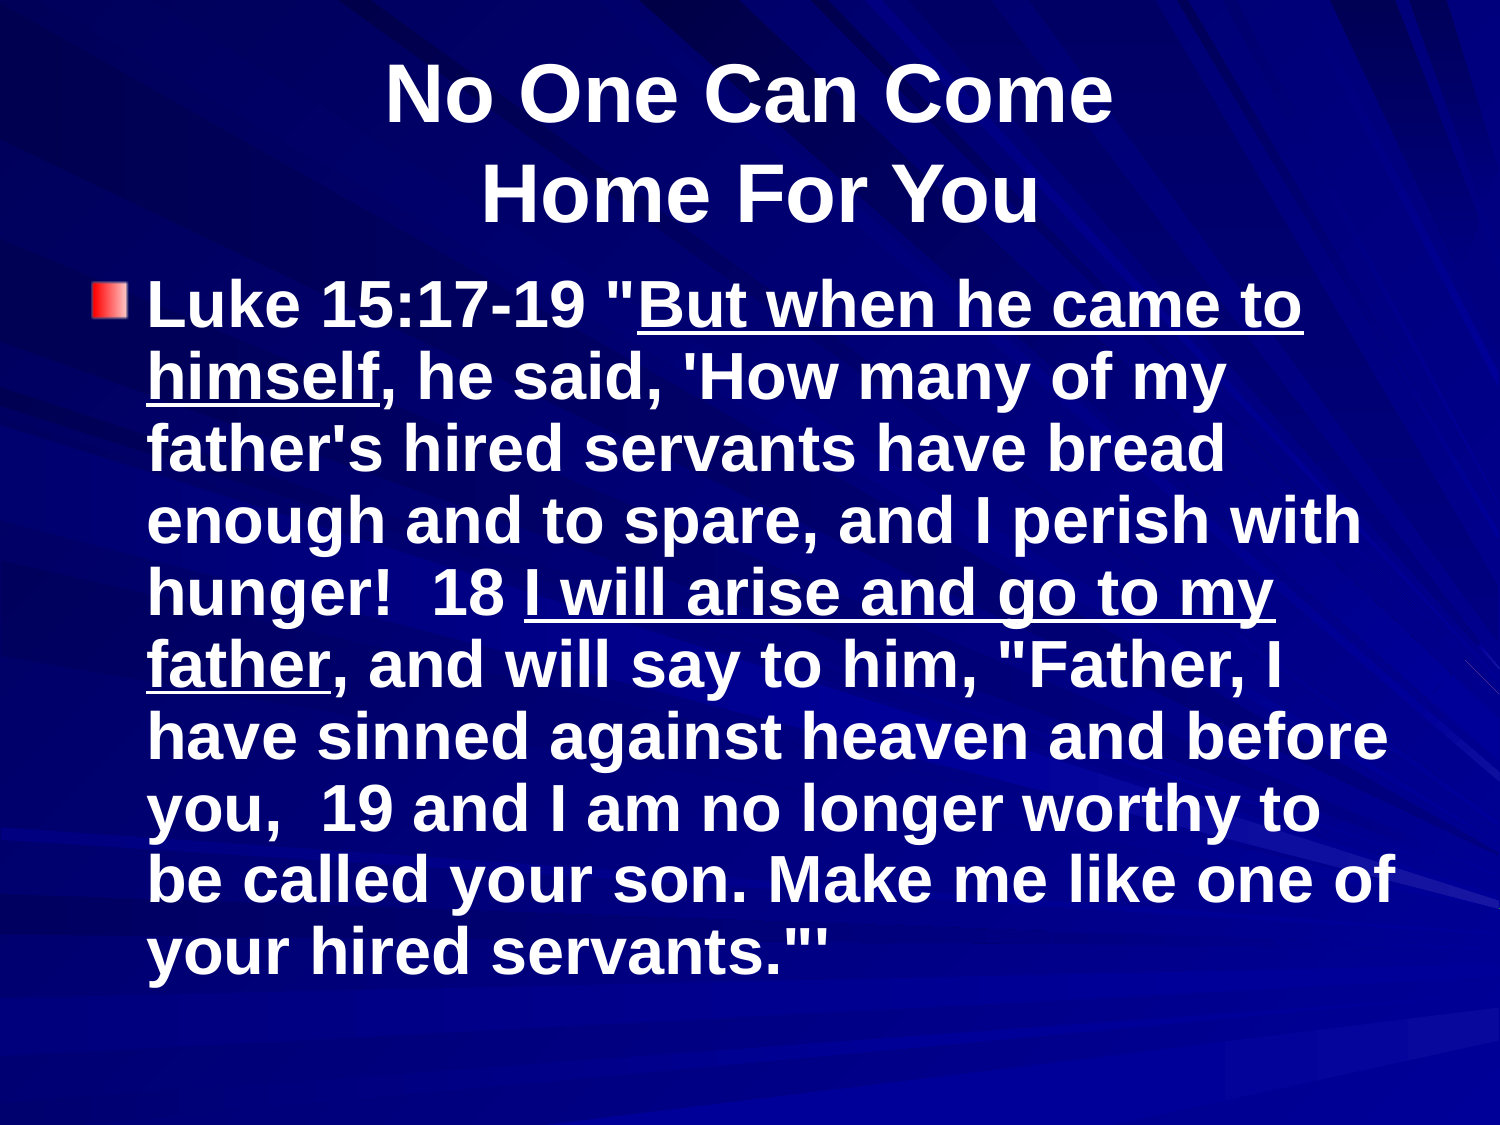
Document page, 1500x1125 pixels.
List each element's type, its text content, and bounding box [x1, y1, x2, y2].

list Luke 15:17-19 "But when he came to himself, he said, 'How many of my father's hired servants have bread enough and to spare, and I perish with hunger! 18 I will arise and go to my father, and will say to him, "Father, I have sinned against heaven and before you, 19 and I am no longer worthy to be called your son. Make me like one of your hired servants."' [75, 262, 1425, 1006]
title No One Can Come Home For You [75, 45, 1425, 234]
picture [90, 280, 132, 323]
